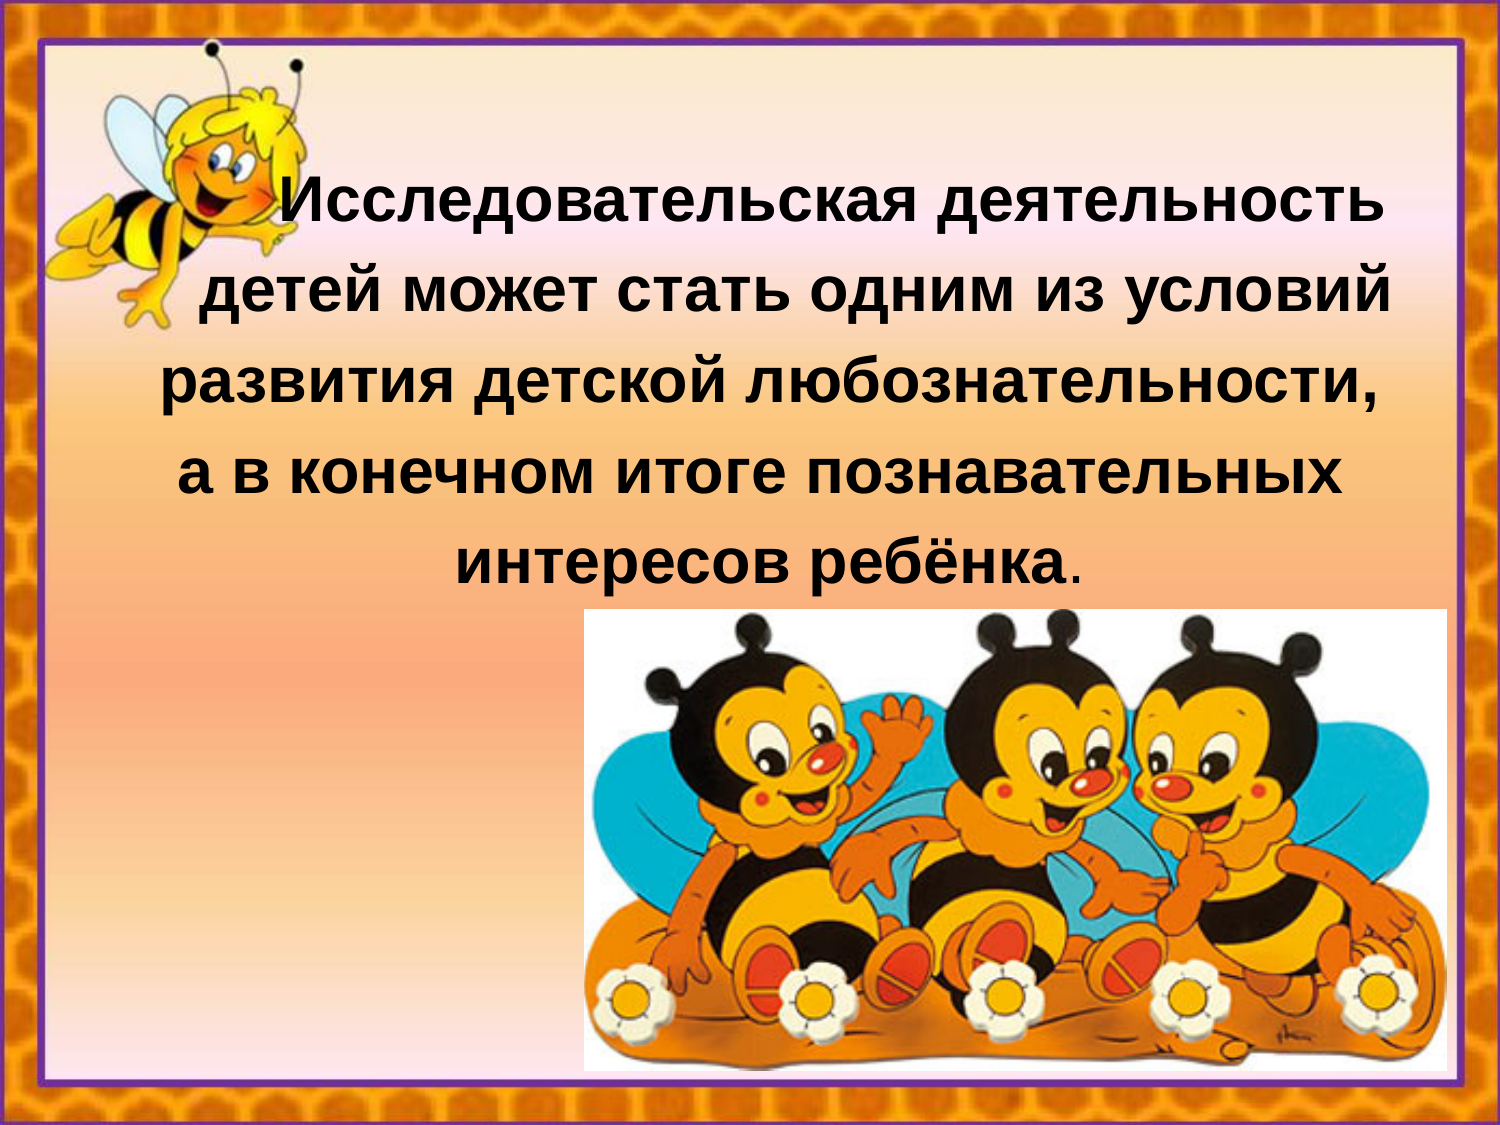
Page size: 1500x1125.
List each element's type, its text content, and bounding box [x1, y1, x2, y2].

picture [0, 0, 1500, 1125]
list Исследовательская деятельность детей может стать одним из условий развития детской любознательности, а в конечном итоге познавательных интересов ребёнка. [94, 149, 1445, 610]
